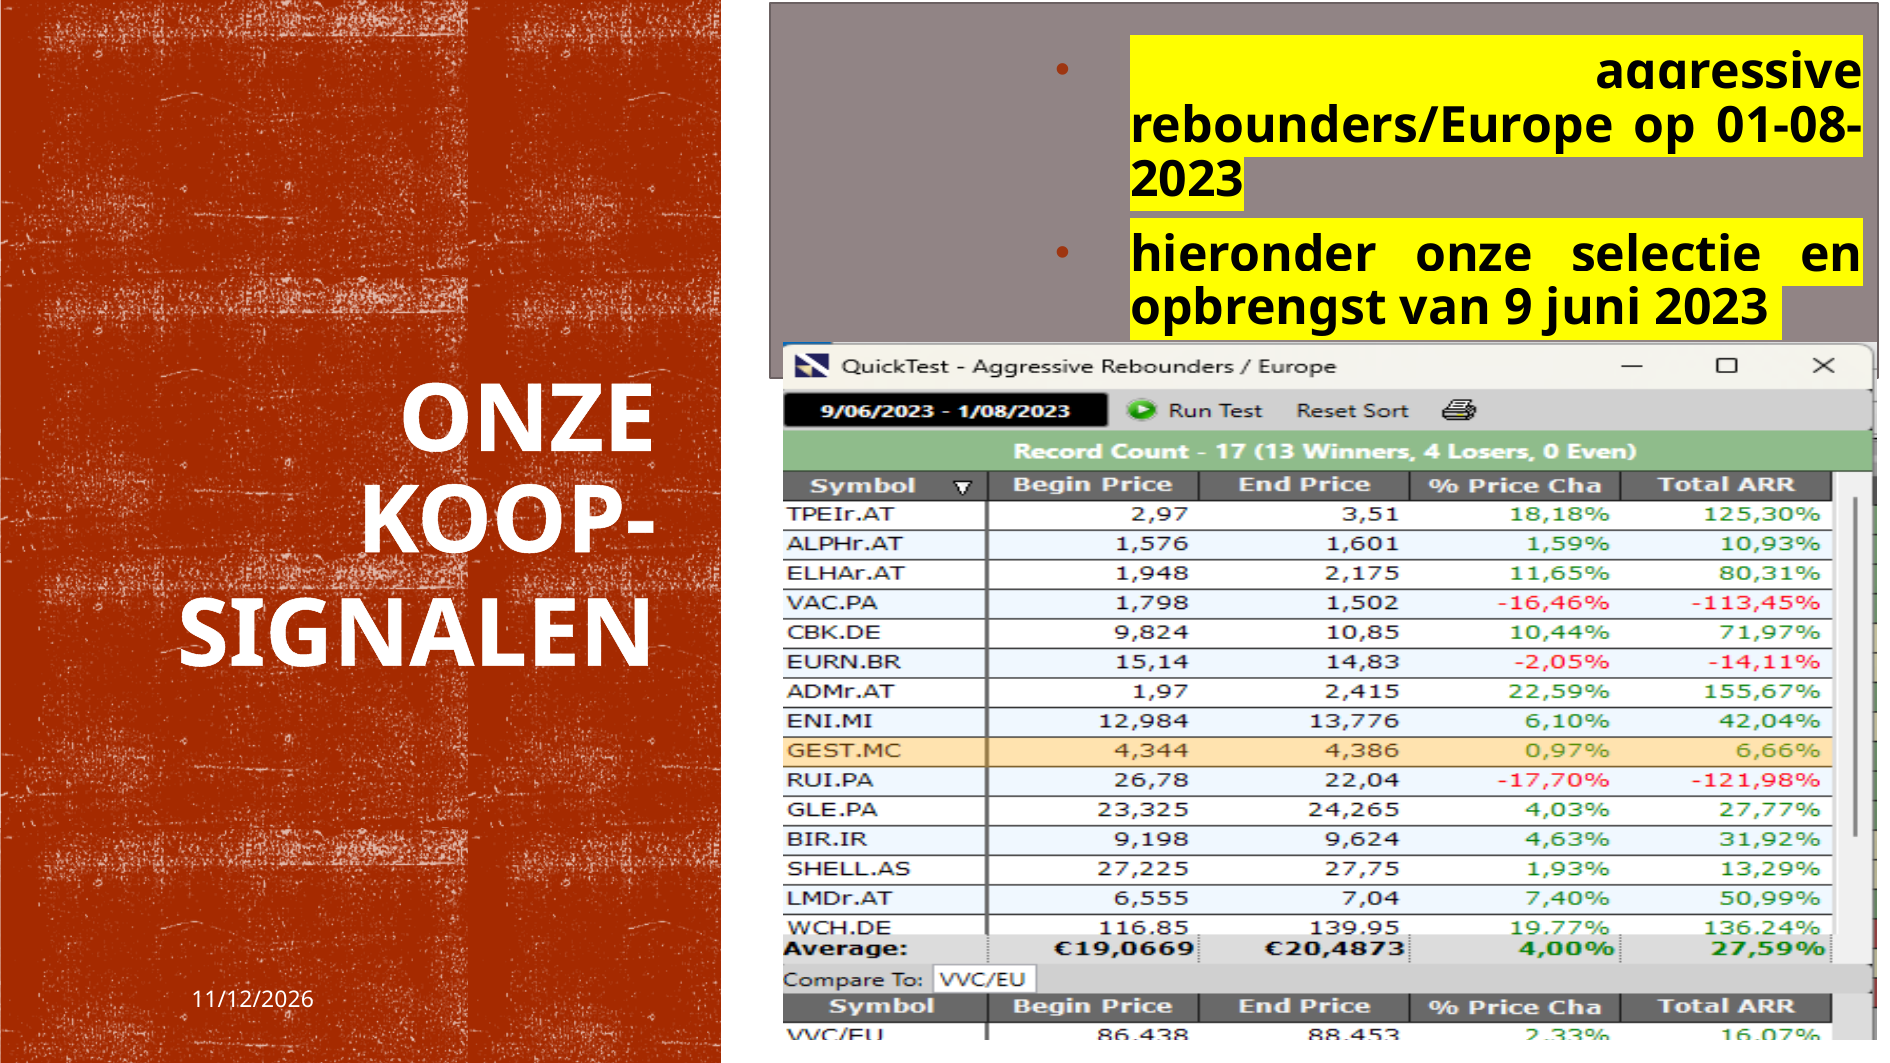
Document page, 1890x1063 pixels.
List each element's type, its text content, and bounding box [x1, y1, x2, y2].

text_box [1298, 0, 1358, 150]
text_box Onze koop- signalen [99, 99, 671, 957]
text_box [721, 0, 1890, 1063]
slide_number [176, 971, 684, 1029]
text_box [0, 0, 721, 1063]
picture [783, 342, 1877, 1039]
text_box aggressive rebounders/Europe op 01-08-2023 hieronder onze selectie en opbrengst van 9 juni 2023 [769, 2, 1879, 379]
